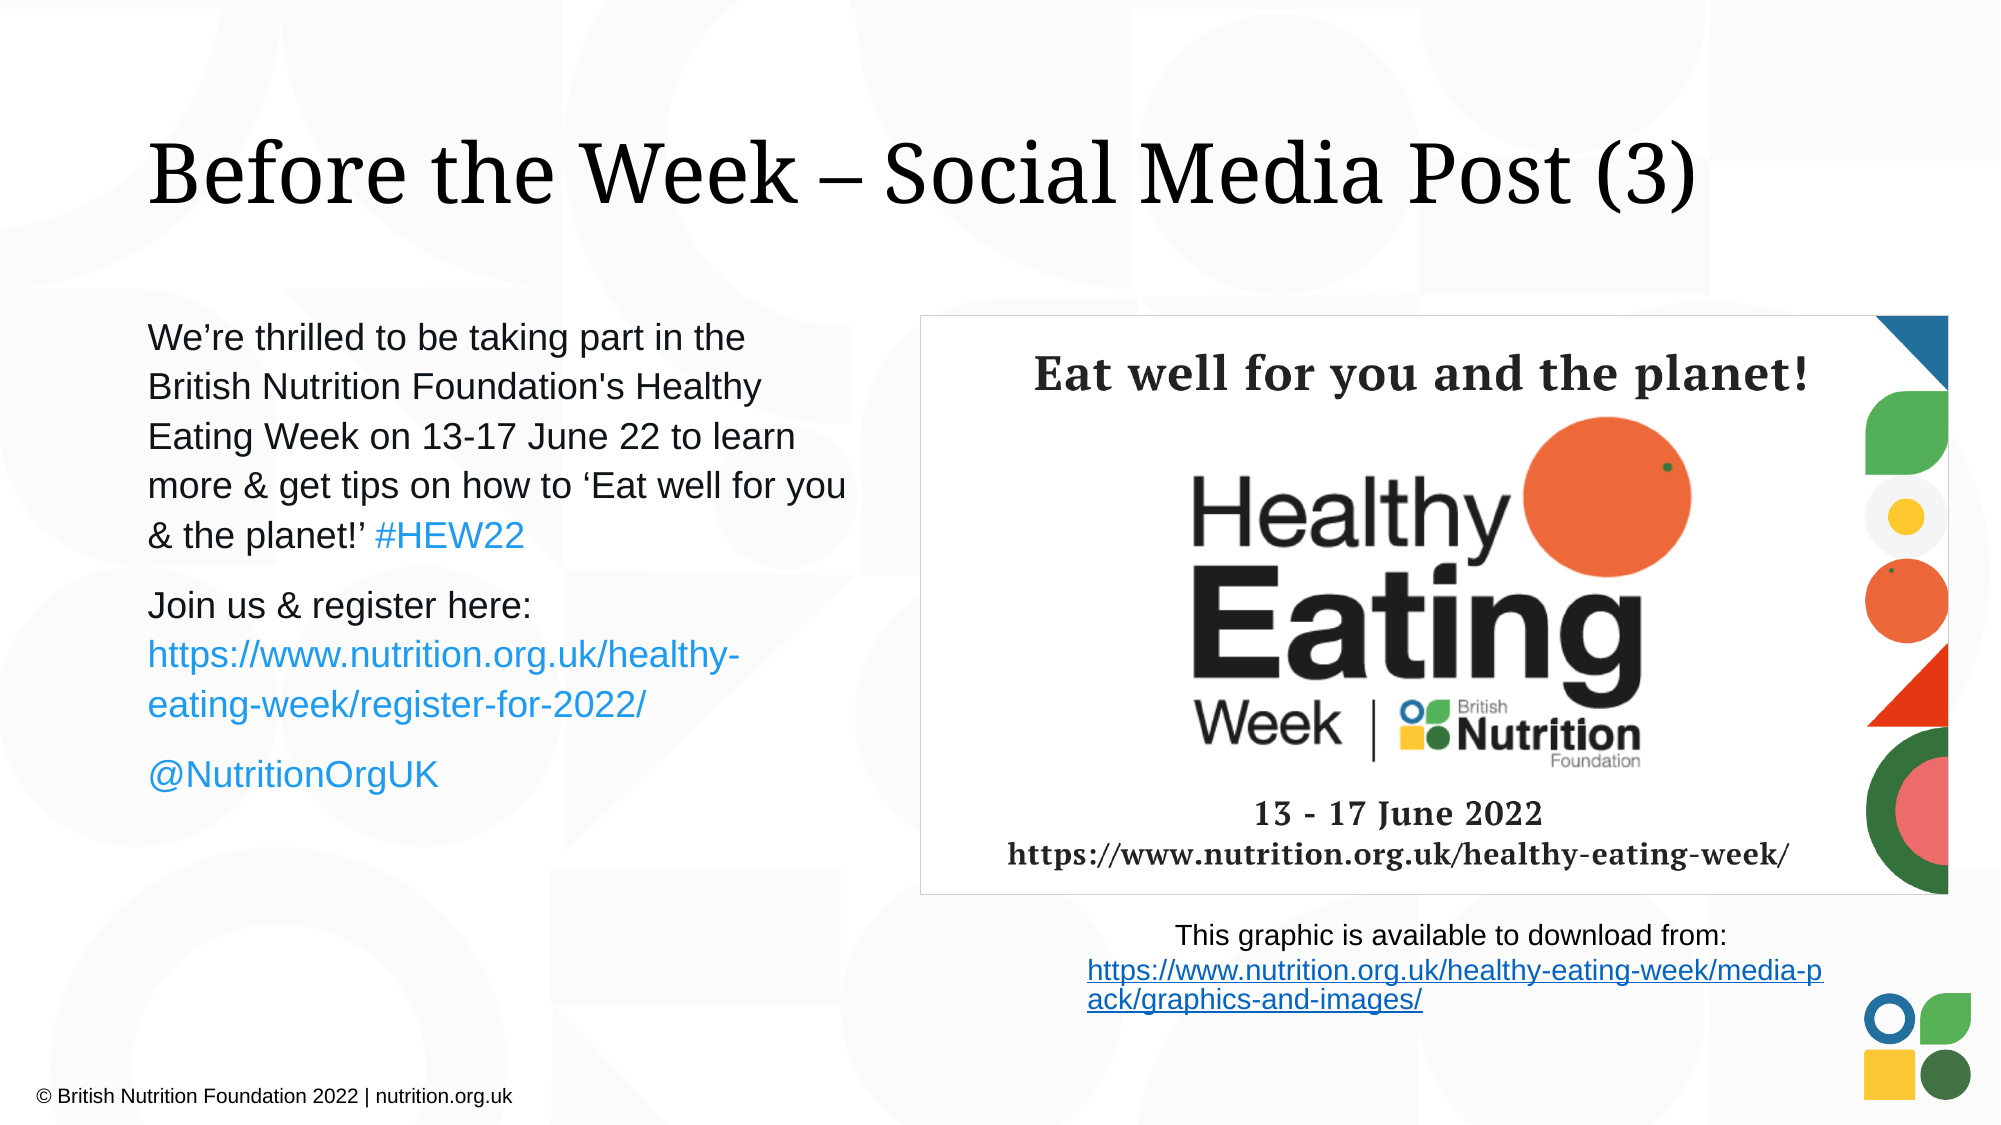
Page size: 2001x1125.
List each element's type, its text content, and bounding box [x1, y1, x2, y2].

list We’re thrilled to be taking part in the British Nutrition Foundation's Healthy Eating Week on 13-17 June 22 to learn more & get tips on how to ‘Eat well for you & the planet!’ #HEW22 Join us & register here: https://www.nutrition.org.uk/healthy-eating-week/register-for-2022/ @NutritionOrgUK [132, 300, 869, 940]
picture [1864, 993, 1971, 1100]
title Before the Week – Social Media Post (3) [132, 115, 1870, 229]
text_box This graphic is available to download from: https://www.nutrition.org.uk/healthy-eating-week/media-pack/graphics-and-images/ [1072, 908, 1840, 1028]
picture [920, 315, 1949, 895]
